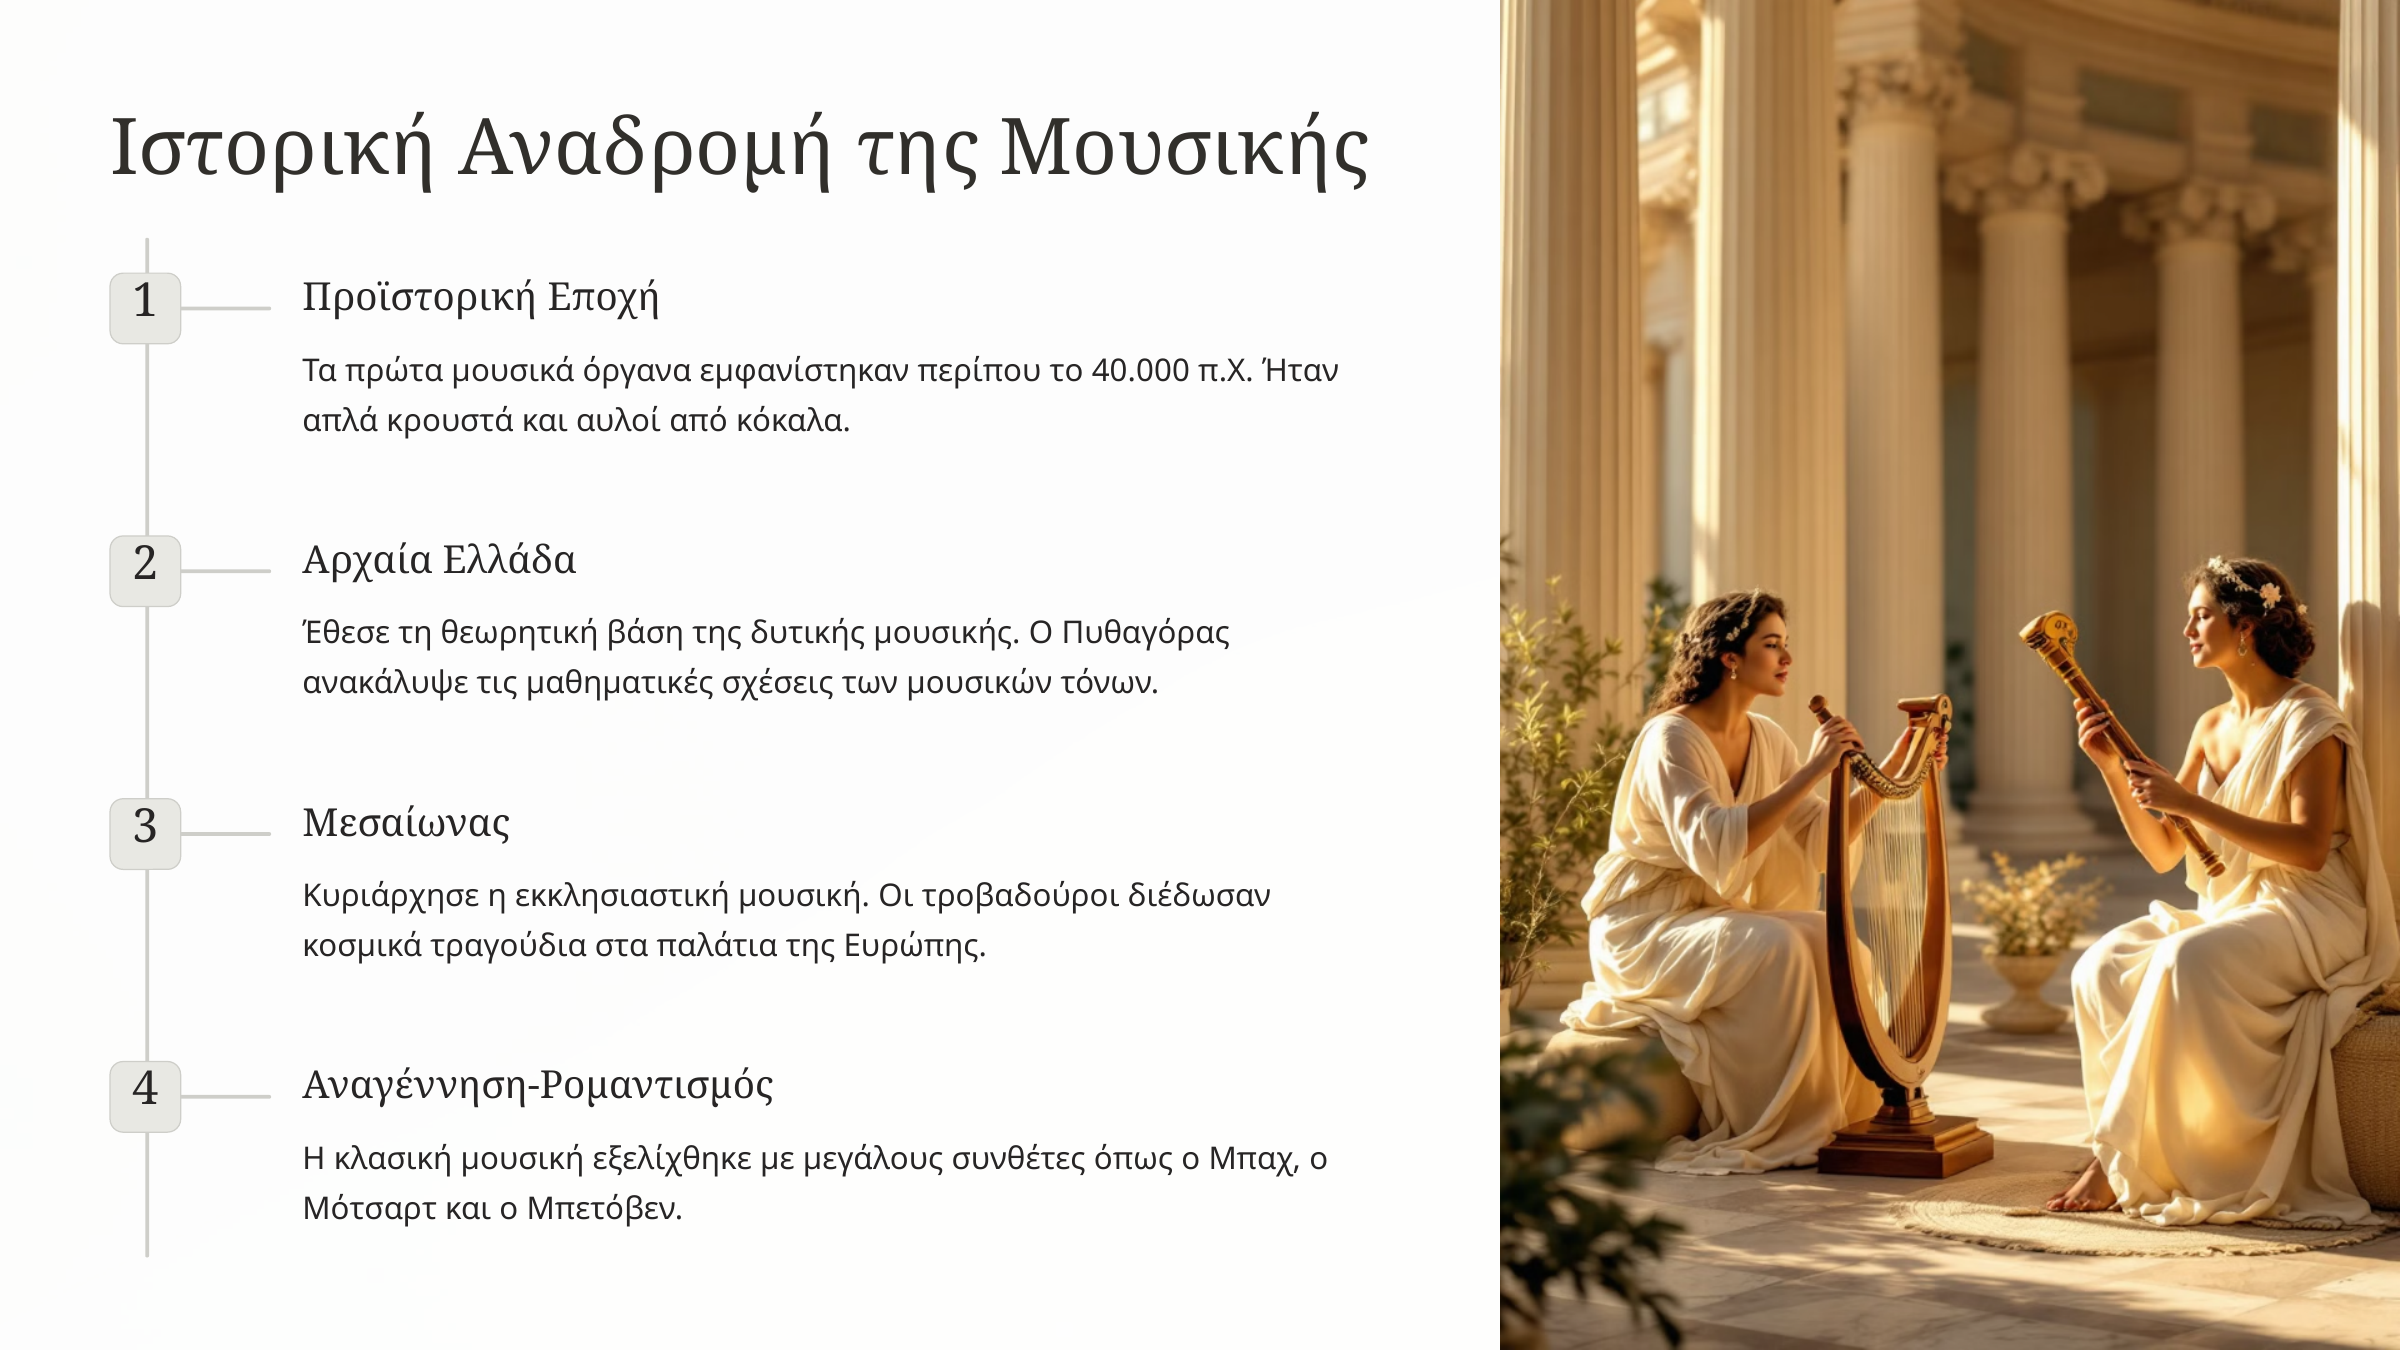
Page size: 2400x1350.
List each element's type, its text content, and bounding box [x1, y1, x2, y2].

text_box [145, 237, 150, 273]
text_box [145, 607, 150, 798]
text_box 3 [121, 804, 169, 864]
text_box 1 [121, 278, 169, 338]
text_box Κυριάρχησε η εκκλησιαστική μουσική. Οι τροβαδούροι διέδωσαν κοσμικά τραγούδια στα παλάτια της Ευρώπης. [302, 862, 1390, 964]
text_box Η κλασική μουσική εξελίχθηκε με μεγάλους συνθέτες όπως ο Μπαχ, ο Μότσαρτ και ο Μπετόβεν. [302, 1125, 1390, 1227]
text_box [110, 273, 181, 344]
text_box 2 [121, 541, 169, 601]
text_box [110, 798, 181, 870]
text_box [110, 1061, 181, 1133]
text_box 4 [121, 1067, 169, 1127]
text_box Τα πρώτα μουσικά όργανα εμφανίστηκαν περίπου το 40.000 π.Χ. Ήταν απλά κρουστά και αυλοί από κόκαλα. [302, 337, 1390, 438]
text_box [181, 1094, 272, 1099]
text_box [145, 870, 150, 1061]
picture [1499, 0, 2400, 1350]
text_box [181, 832, 272, 836]
text_box Έθεσε τη θεωρητική βάση της δυτικής μουσικής. Ο Πυθαγόρας ανακάλυψε τις μαθηματικές σχέσεις των μουσικών τόνων. [302, 600, 1390, 701]
text_box [145, 344, 150, 535]
text_box [110, 535, 181, 607]
text_box [181, 569, 272, 574]
text_box [145, 1133, 150, 1258]
text_box Αρχαία Ελλάδα [302, 531, 696, 582]
text_box Προϊστορική Εποχή [302, 269, 696, 319]
text_box [181, 306, 272, 311]
text_box Μεσαίωνας [302, 794, 696, 844]
text_box Αναγέννηση-Ρομαντισμός [302, 1057, 780, 1107]
text_box Ιστορική Αναδρομή της Μουσικής [110, 92, 1366, 191]
